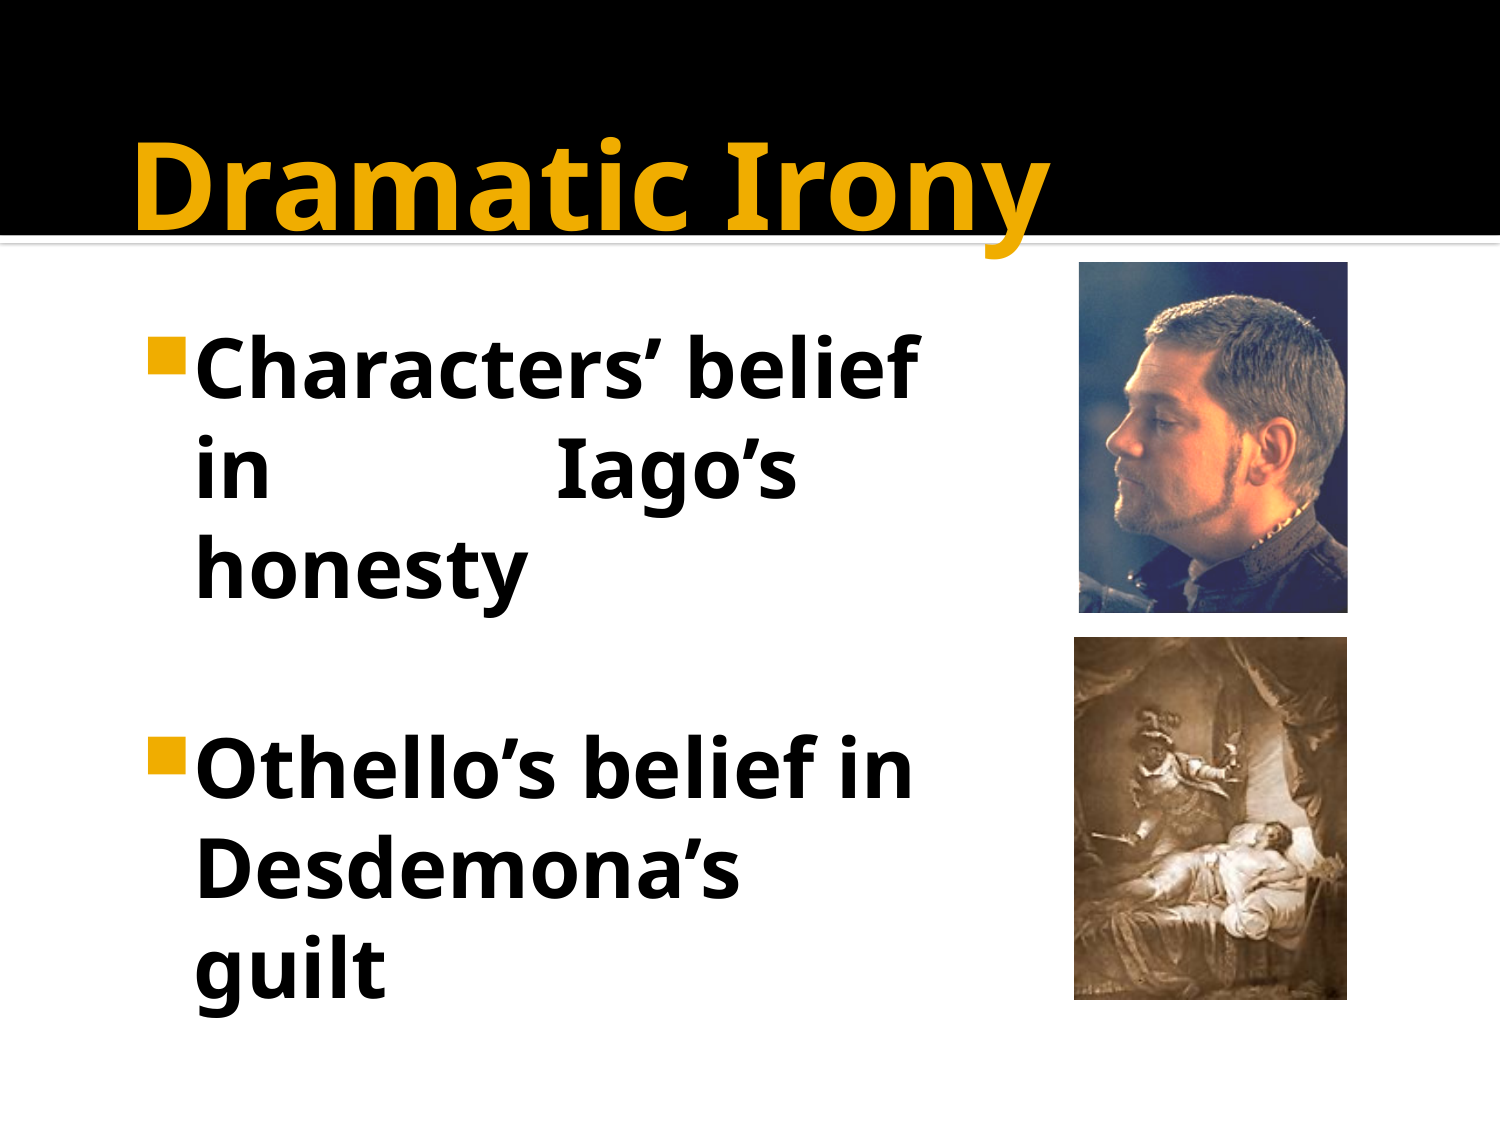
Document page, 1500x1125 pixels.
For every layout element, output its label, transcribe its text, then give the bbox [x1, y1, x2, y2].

picture [1078, 262, 1348, 613]
picture [1074, 637, 1347, 1000]
title Dramatic Irony [112, 99, 1388, 263]
list Characters’ belief in Iago’s honesty Othello’s belief in Desdemona’s guilt [112, 299, 950, 1050]
